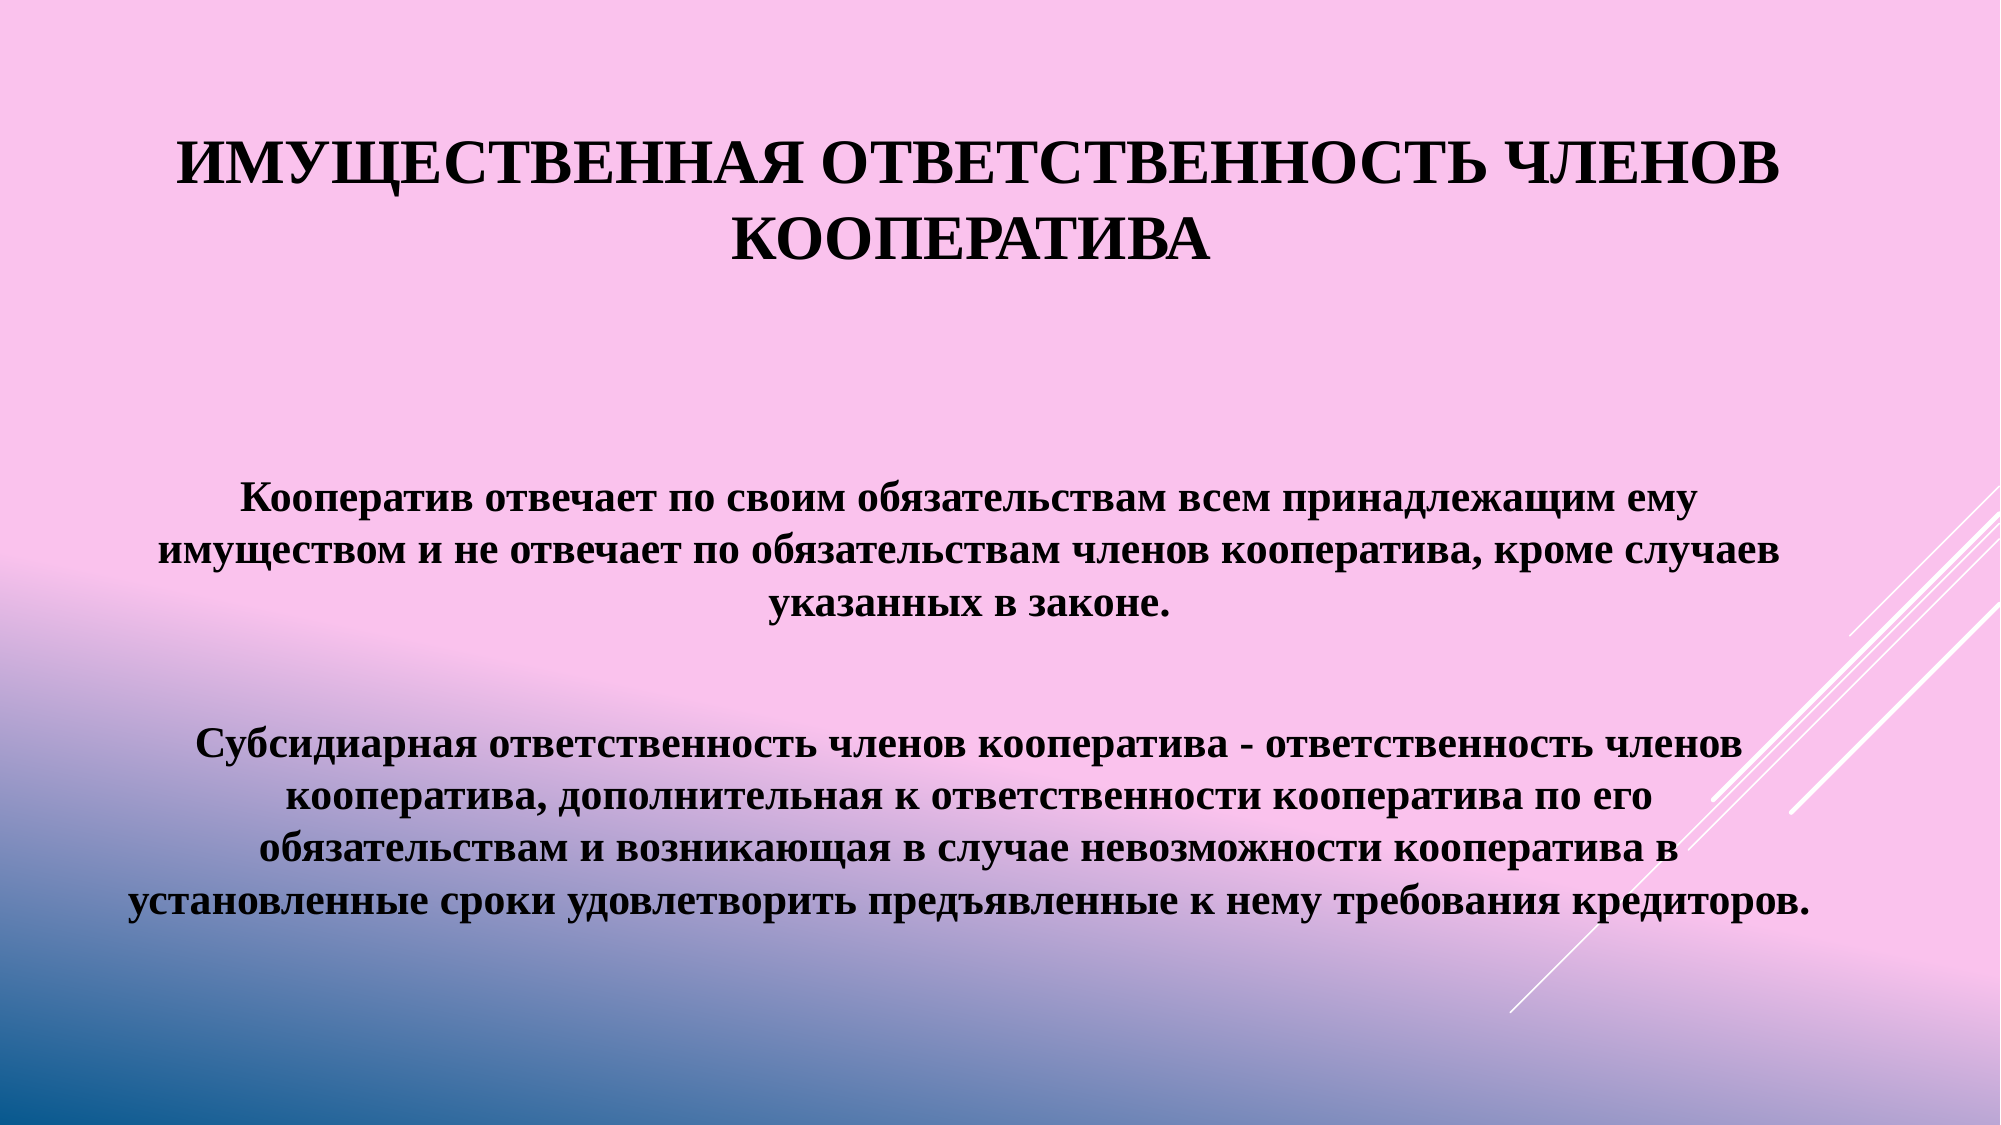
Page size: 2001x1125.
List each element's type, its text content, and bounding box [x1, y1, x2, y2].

list Кооператив отвечает по своим обязательствам всем принадлежащим ему имуществом и не отвечает по обязательствам членов кооператива, кроме случаев указанных в законе. Субсидиарная ответственность членов кооператива - ответственность членов кооператива, дополнительная к ответственности кооператива по его обязательствам и возникающая в случае невозможности кооператива в установленные сроки удовлетворить предъявленные к нему требования кредиторов. [112, 351, 1827, 984]
title Имущественная ответственность членов кооператива [112, 112, 1847, 281]
